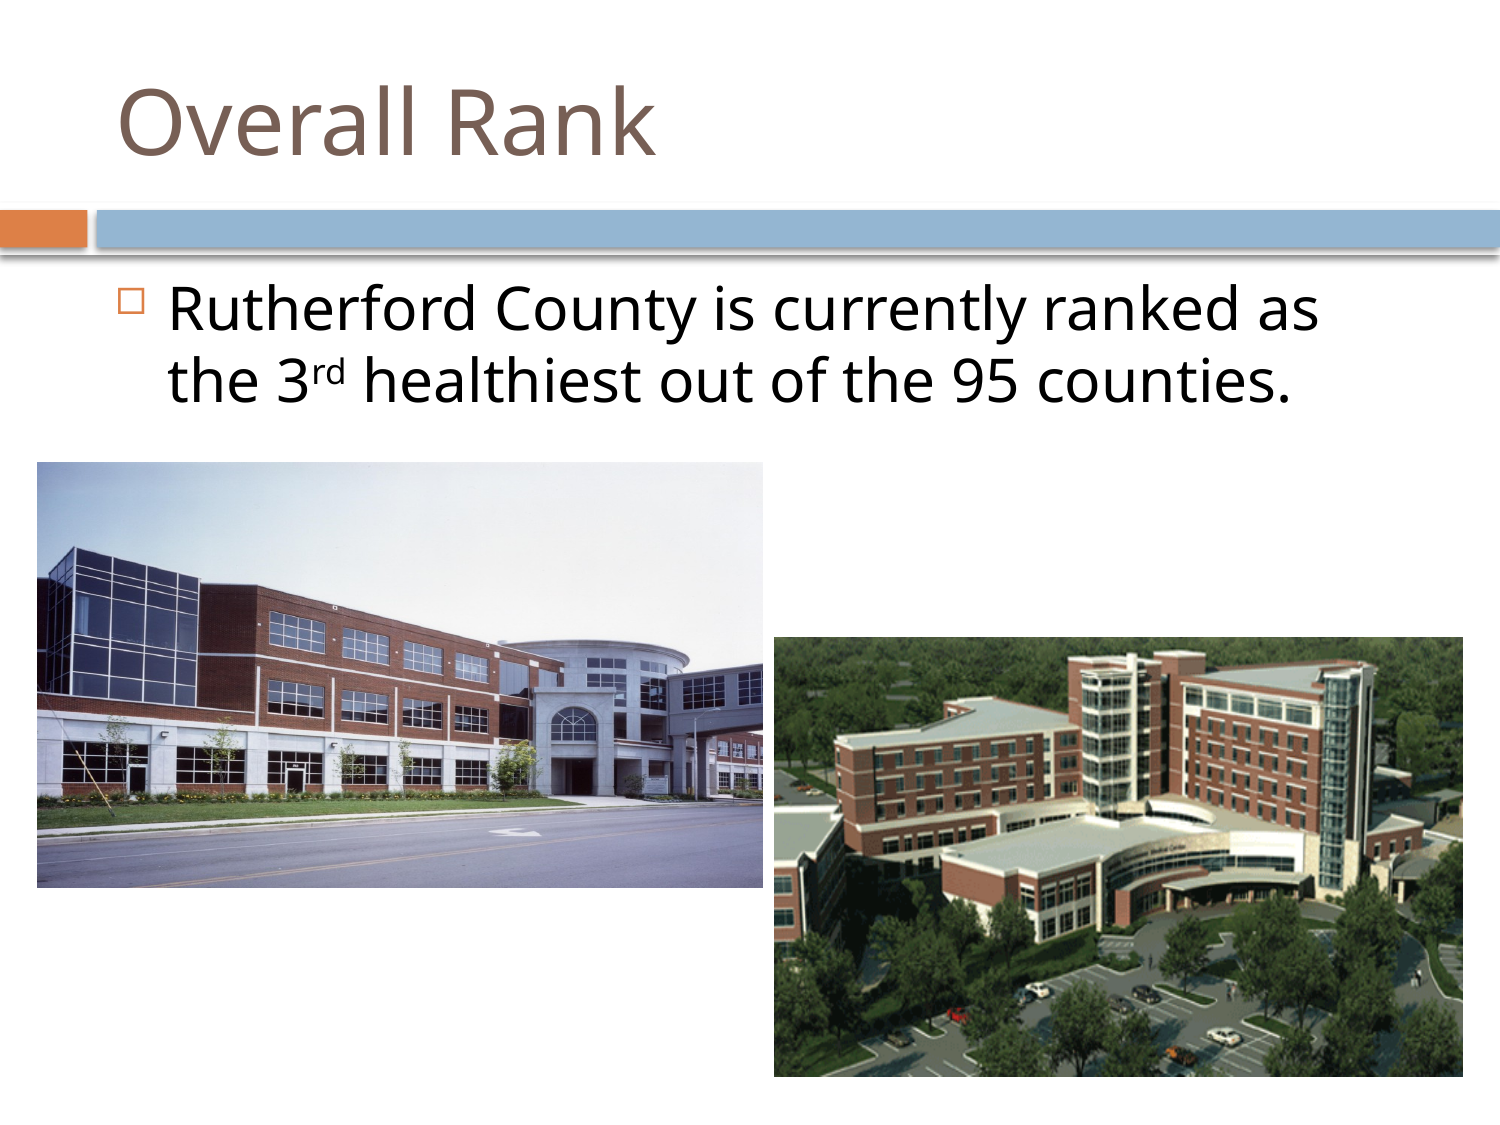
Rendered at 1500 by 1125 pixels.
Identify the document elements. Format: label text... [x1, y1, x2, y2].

list Rutherford County is currently ranked as the 3rd healthiest out of the 95 counties. [100, 262, 1438, 1000]
picture [37, 462, 763, 888]
picture [774, 637, 1463, 1077]
title Overall Rank [100, 37, 1438, 200]
